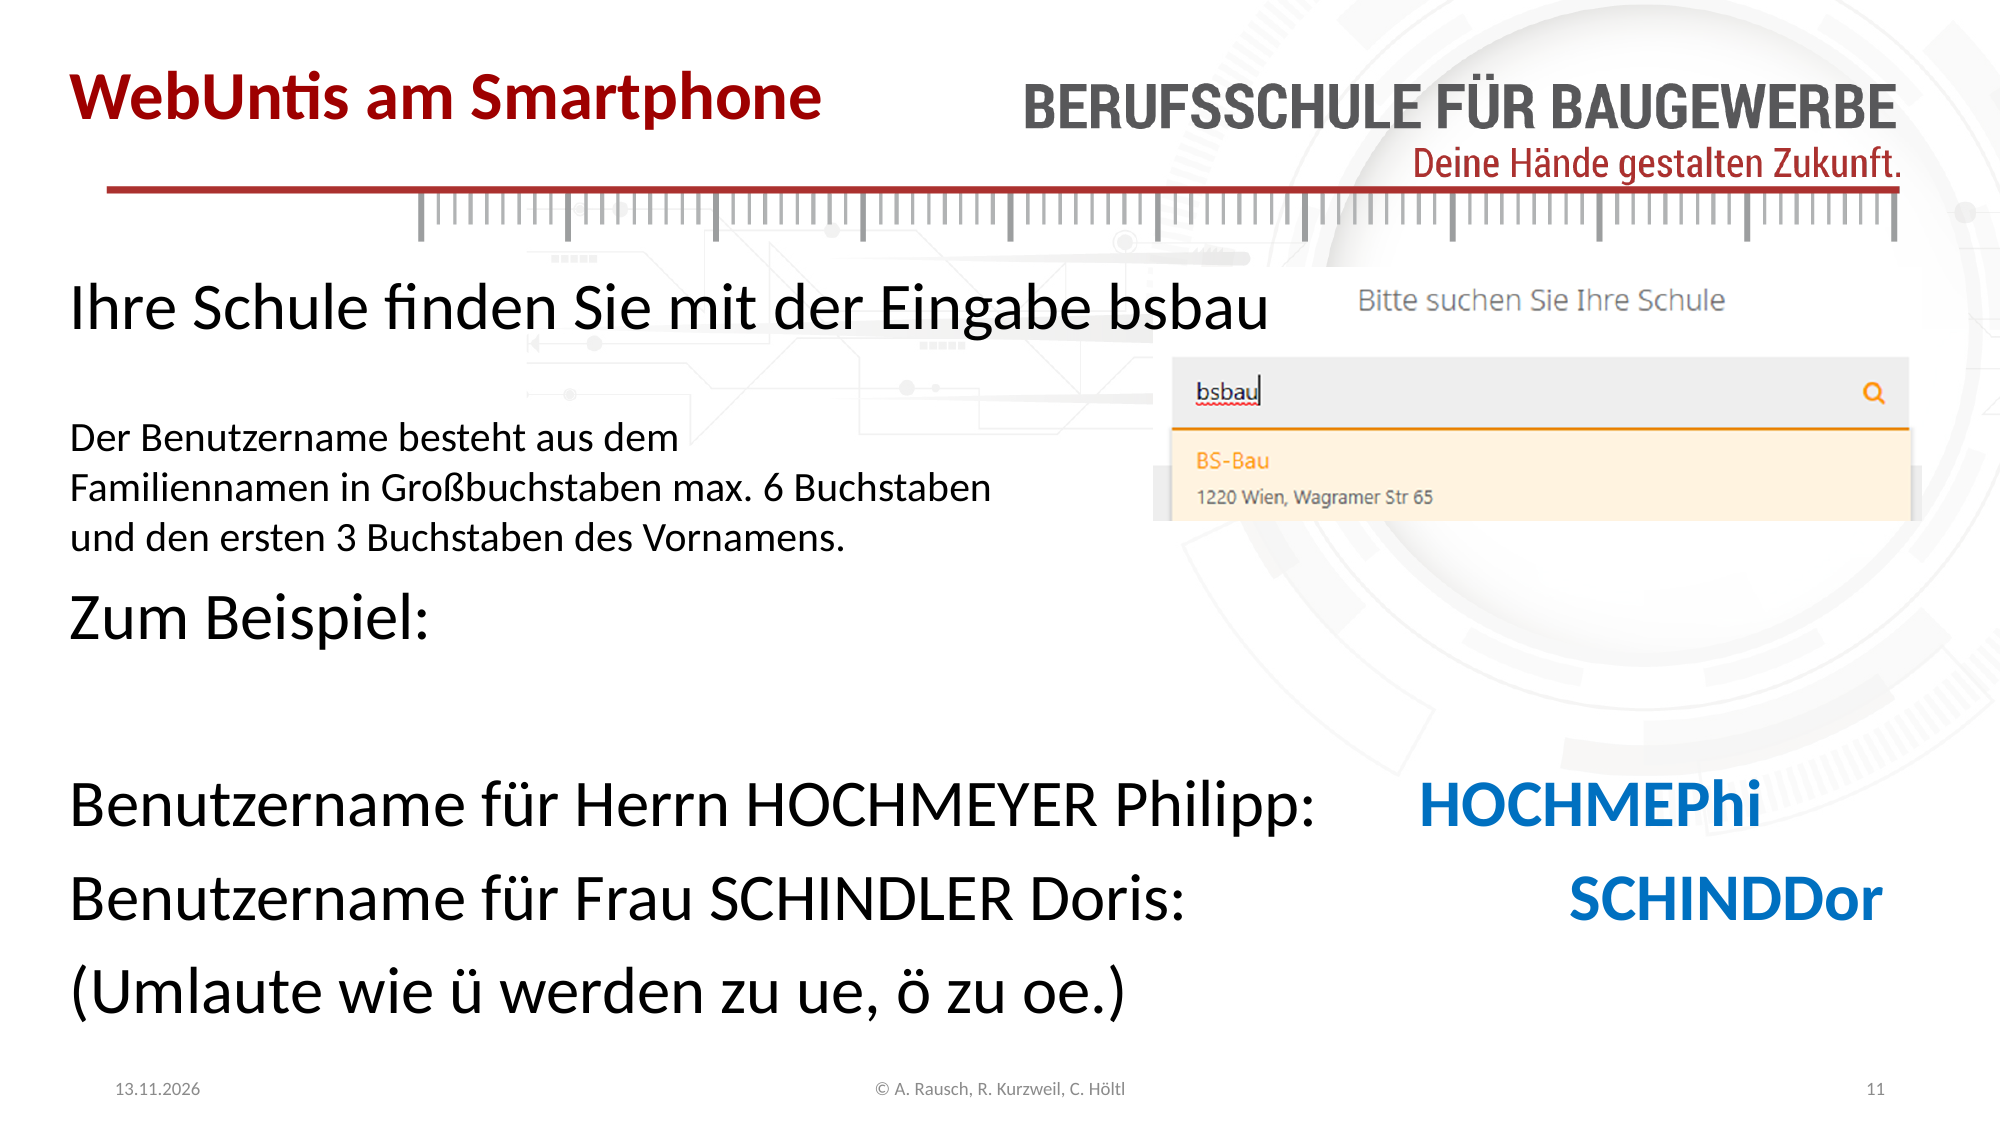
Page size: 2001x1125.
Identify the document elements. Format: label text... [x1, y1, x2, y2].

title WebUntis am Smartphone [55, 0, 1000, 185]
picture [106, 73, 1900, 242]
slide_number 11 [1433, 1057, 1900, 1118]
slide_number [99, 1057, 567, 1118]
picture [1153, 266, 1922, 521]
list Ihre Schule finden Sie mit der Eingabe bsbau Der Benutzername besteht aus dem Familiennamen in Großbuchstaben max. 6 Buchstaben und den ersten 3 Buchstaben des Vornamens. Zum Beispiel: Benutzername für Herrn HOCHMEYER Philipp: HOCHMEPhi Benutzername für Frau SCHINDLER Doris: SCHINDDor (Umlaute wie ü werden zu ue, ö zu oe.) [55, 255, 1945, 1035]
footer © A. Rausch, R. Kurzweil, C. Höltl [683, 1057, 1317, 1118]
